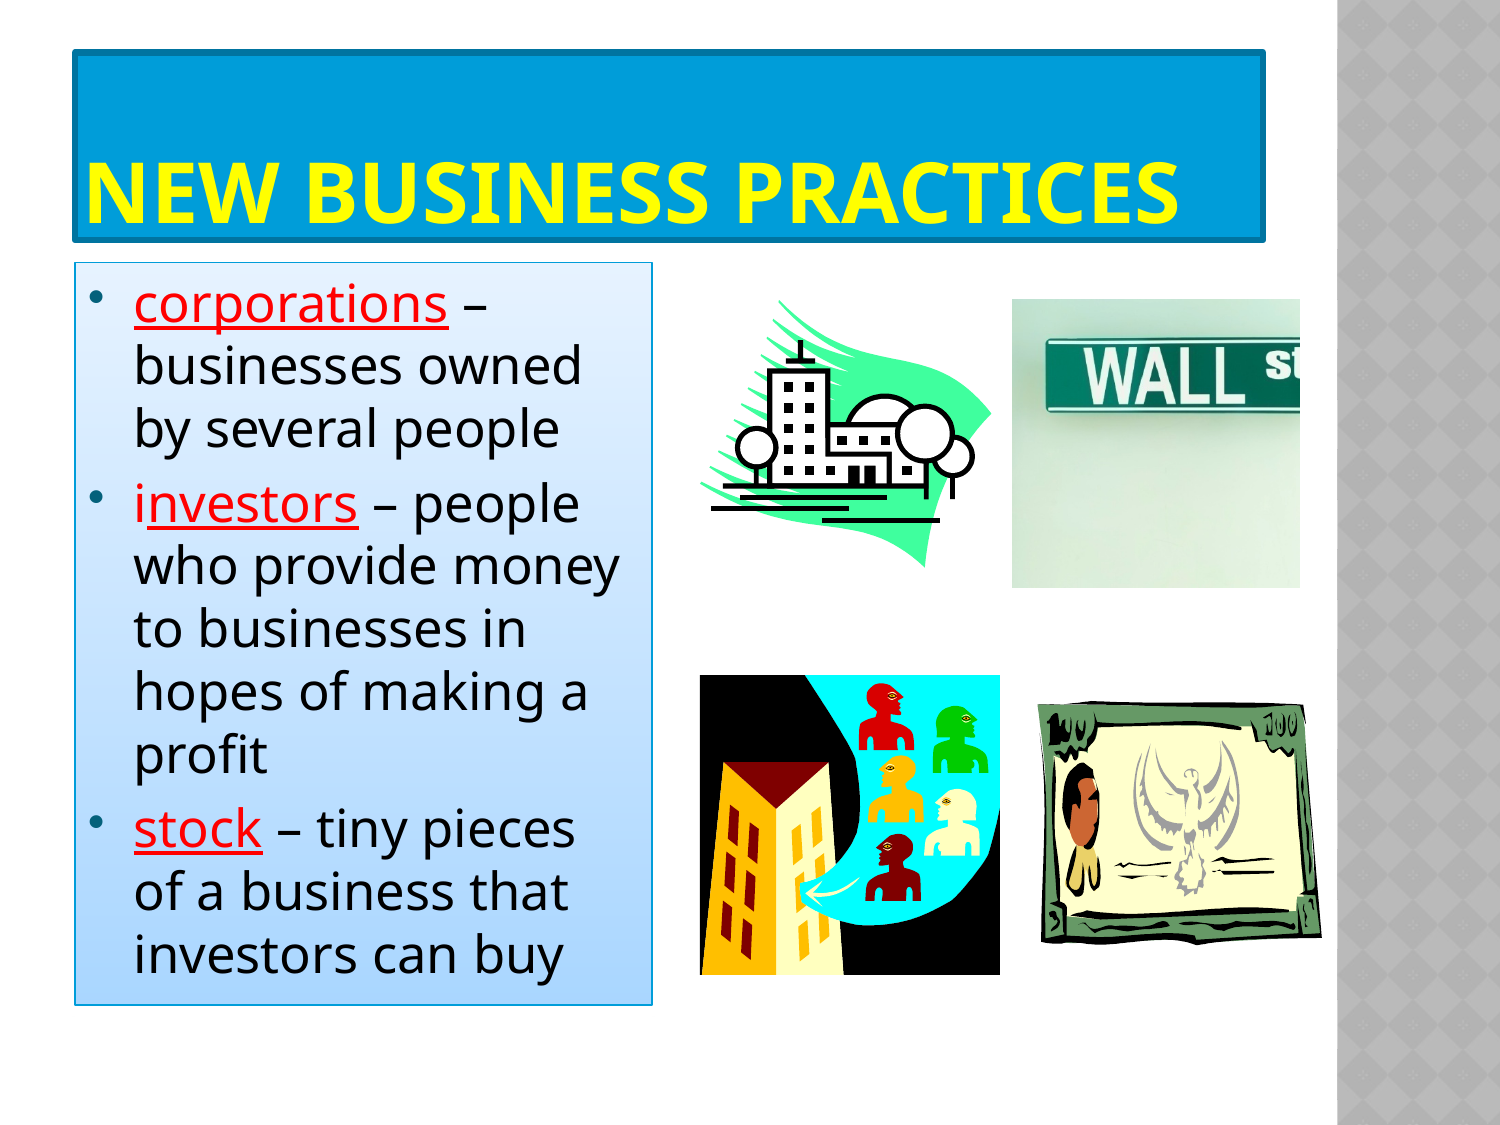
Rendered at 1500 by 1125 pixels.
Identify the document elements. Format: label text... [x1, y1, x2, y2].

title New Business practices [72, 49, 1266, 243]
picture [1011, 299, 1301, 588]
picture [699, 674, 1001, 976]
list corporations – businesses owned by several people investors – people who provide money to businesses in hopes of making a profit stock – tiny pieces of a business that investors can buy [74, 262, 653, 1006]
picture [699, 299, 992, 568]
picture [1037, 699, 1323, 951]
